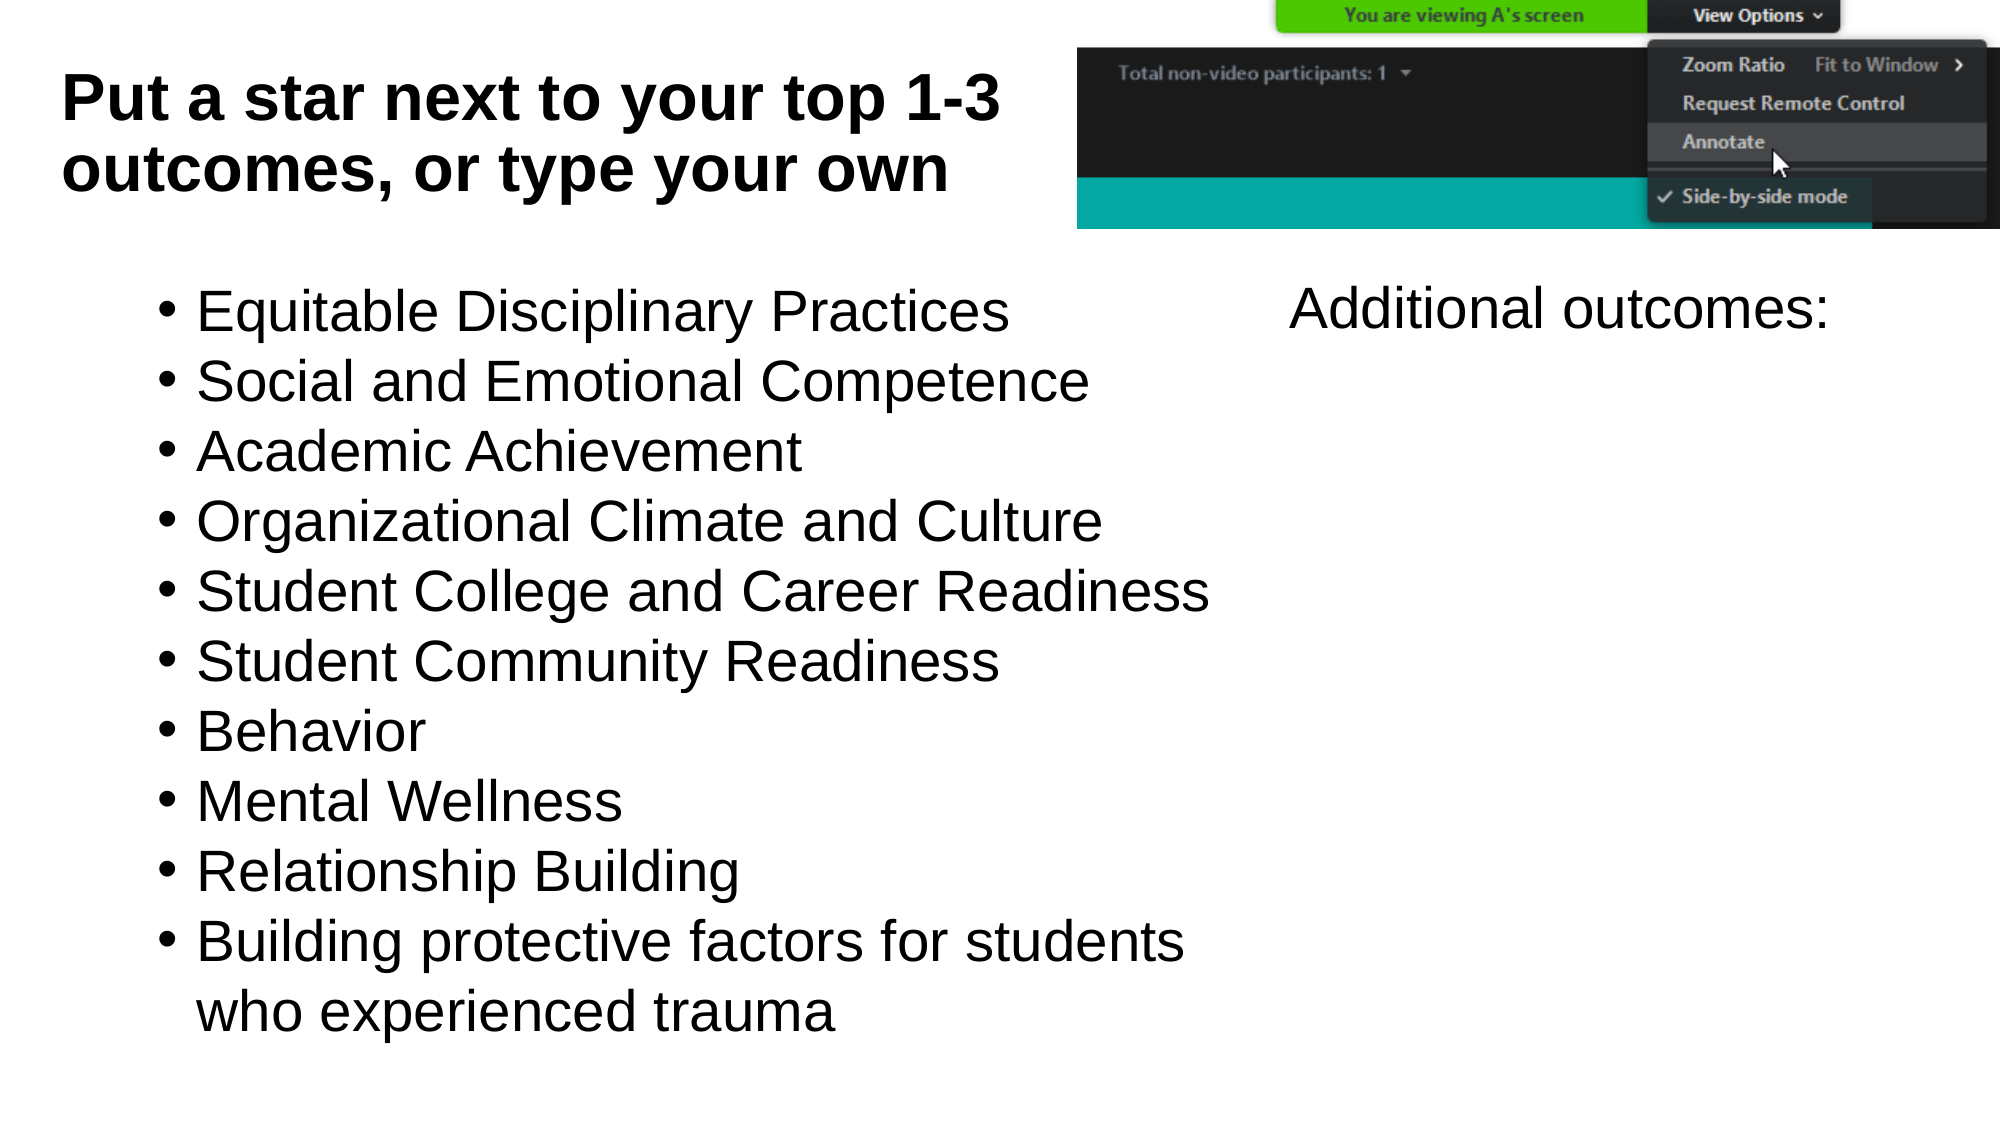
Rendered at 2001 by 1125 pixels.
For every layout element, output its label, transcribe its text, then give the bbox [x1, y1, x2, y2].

list Equitable Disciplinary Practices Social and Emotional Competence Academic Achievement Organizational Climate and Culture Student College and Career Readiness Student Community Readiness Behavior Mental Wellness Relationship Building Building protective factors for students who experienced trauma [68, 265, 1238, 979]
title Put a star next to your top 1-3 outcomes, or type your own [46, 40, 1071, 229]
text_box Additional outcomes: [1275, 262, 1891, 348]
picture [1076, 0, 2000, 229]
